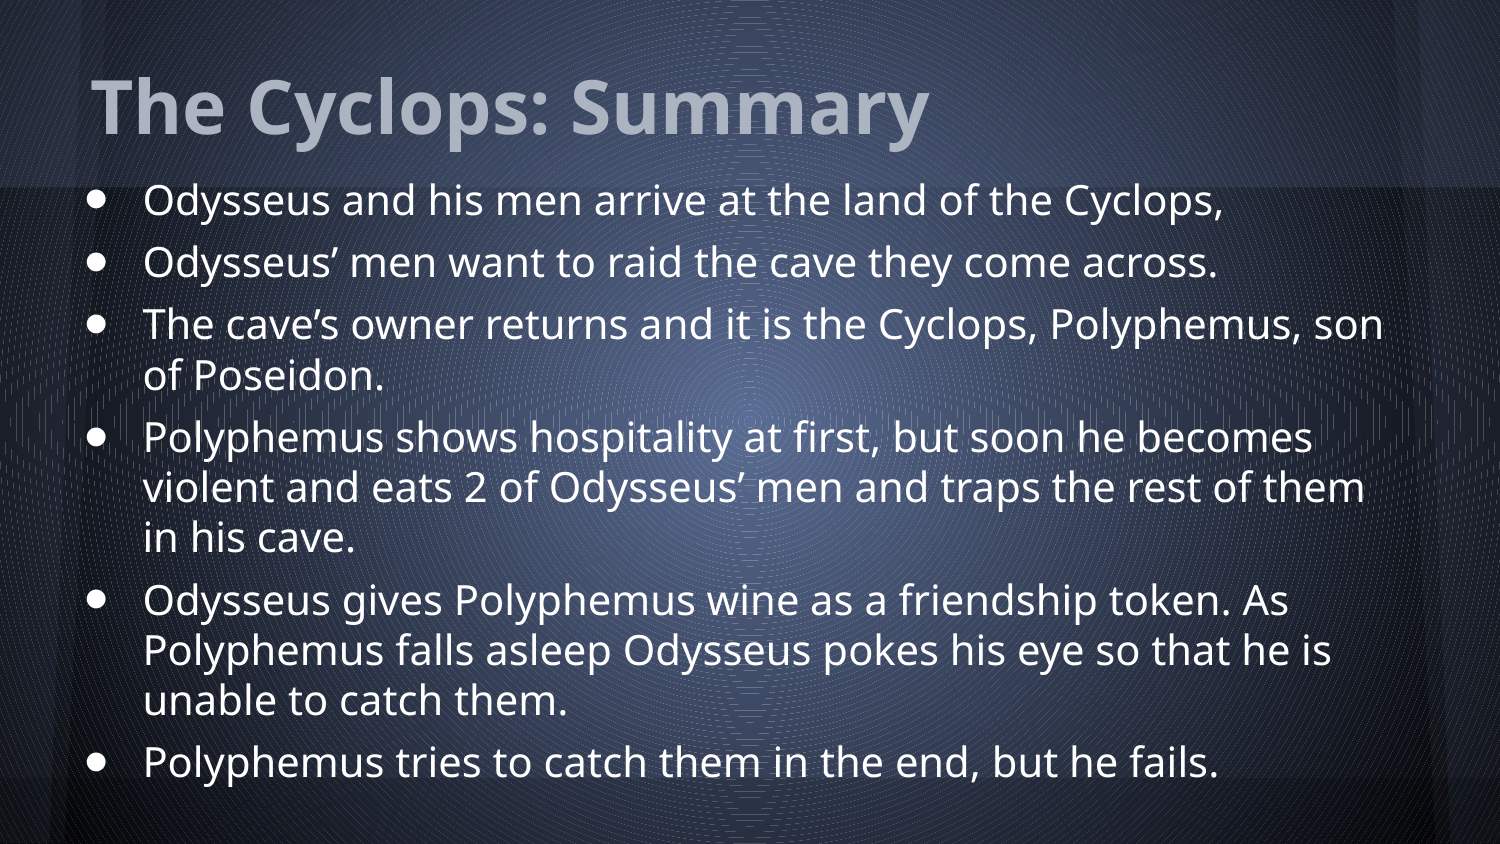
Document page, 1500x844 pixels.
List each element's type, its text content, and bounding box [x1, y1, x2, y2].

title The Cyclops: Summary [75, 24, 1425, 165]
list Odysseus and his men arrive at the land of the Cyclops, Odysseus’ men want to raid the cave they come across. The cave’s owner returns and it is the Cyclops, Polyphemus, son of Poseidon. Polyphemus shows hospitality at first, but soon he becomes violent and eats 2 of Odysseus’ men and traps the rest of them in his cave. Odysseus gives Polyphemus wine as a friendship token. As Polyphemus falls asleep Odysseus pokes his eye so that he is unable to catch them. Polyphemus tries to catch them in the end, but he fails. [52, 158, 1403, 770]
